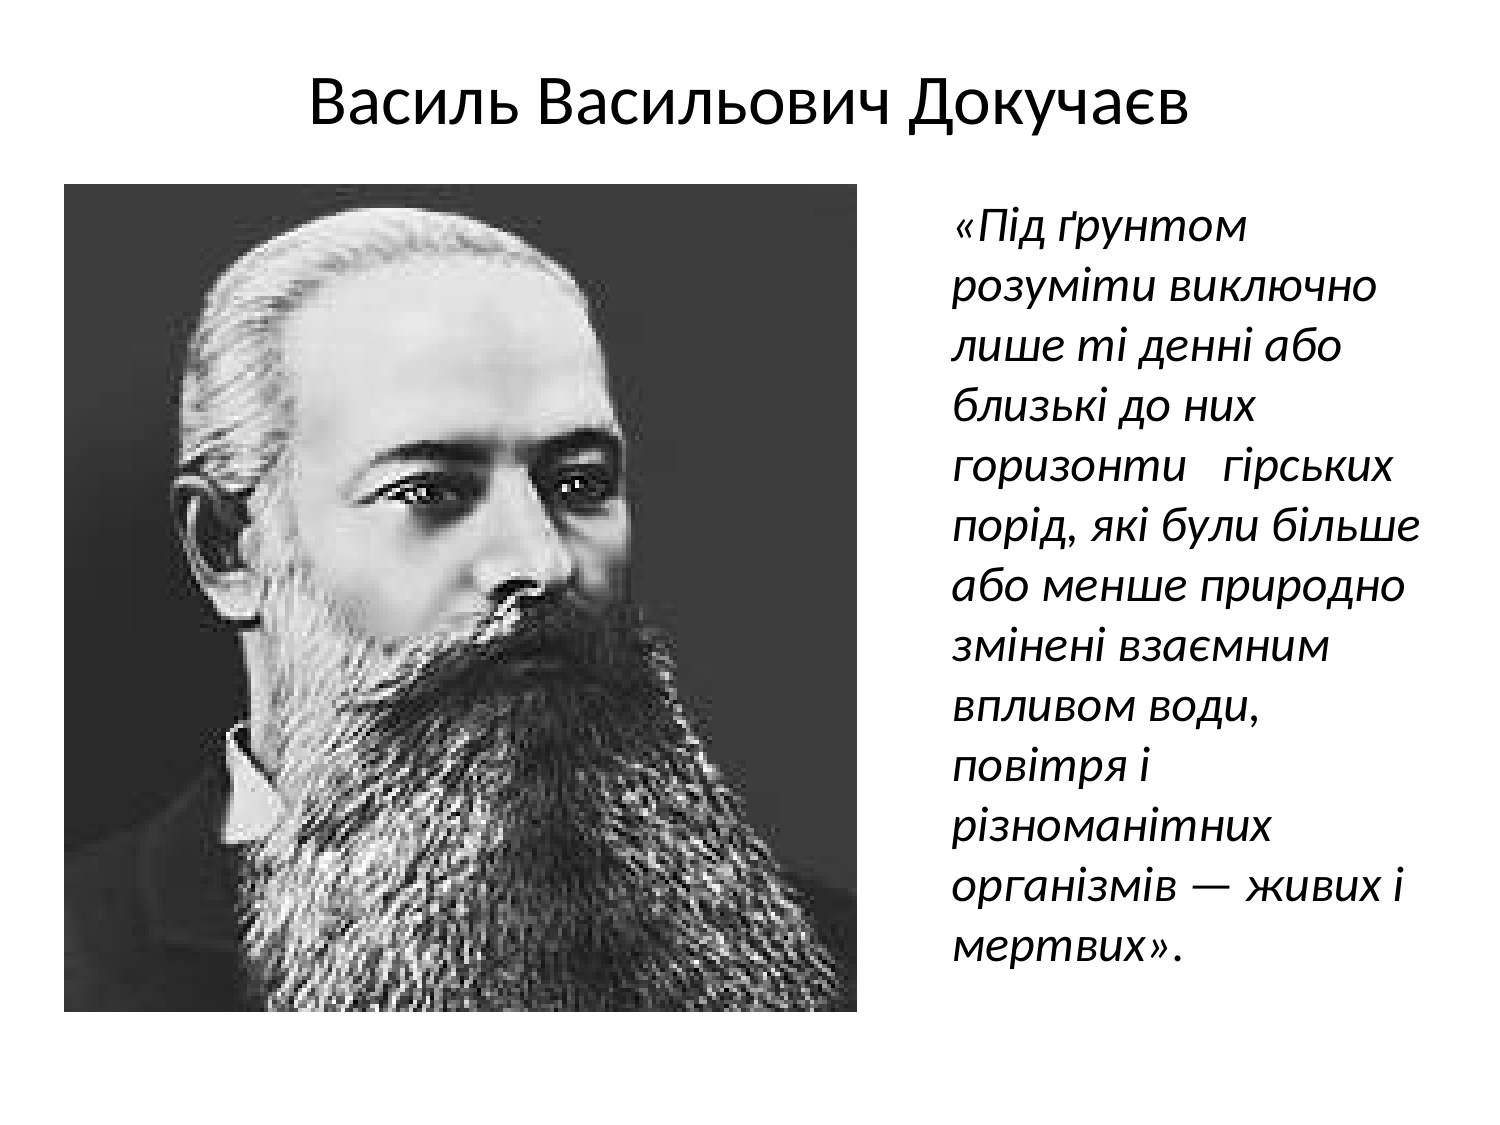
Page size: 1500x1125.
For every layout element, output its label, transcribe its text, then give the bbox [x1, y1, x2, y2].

text_box «Під ґрунтом розуміти виключно лише ті денні або близькі до них горизонти гірських порід, які були більше або менше природно змінені взаємним впливом води, повітря і різноманітних організмів — живих і мертвих». [936, 184, 1439, 980]
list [64, 184, 857, 1012]
title Василь Васильович Докучаєв [75, 45, 1425, 233]
